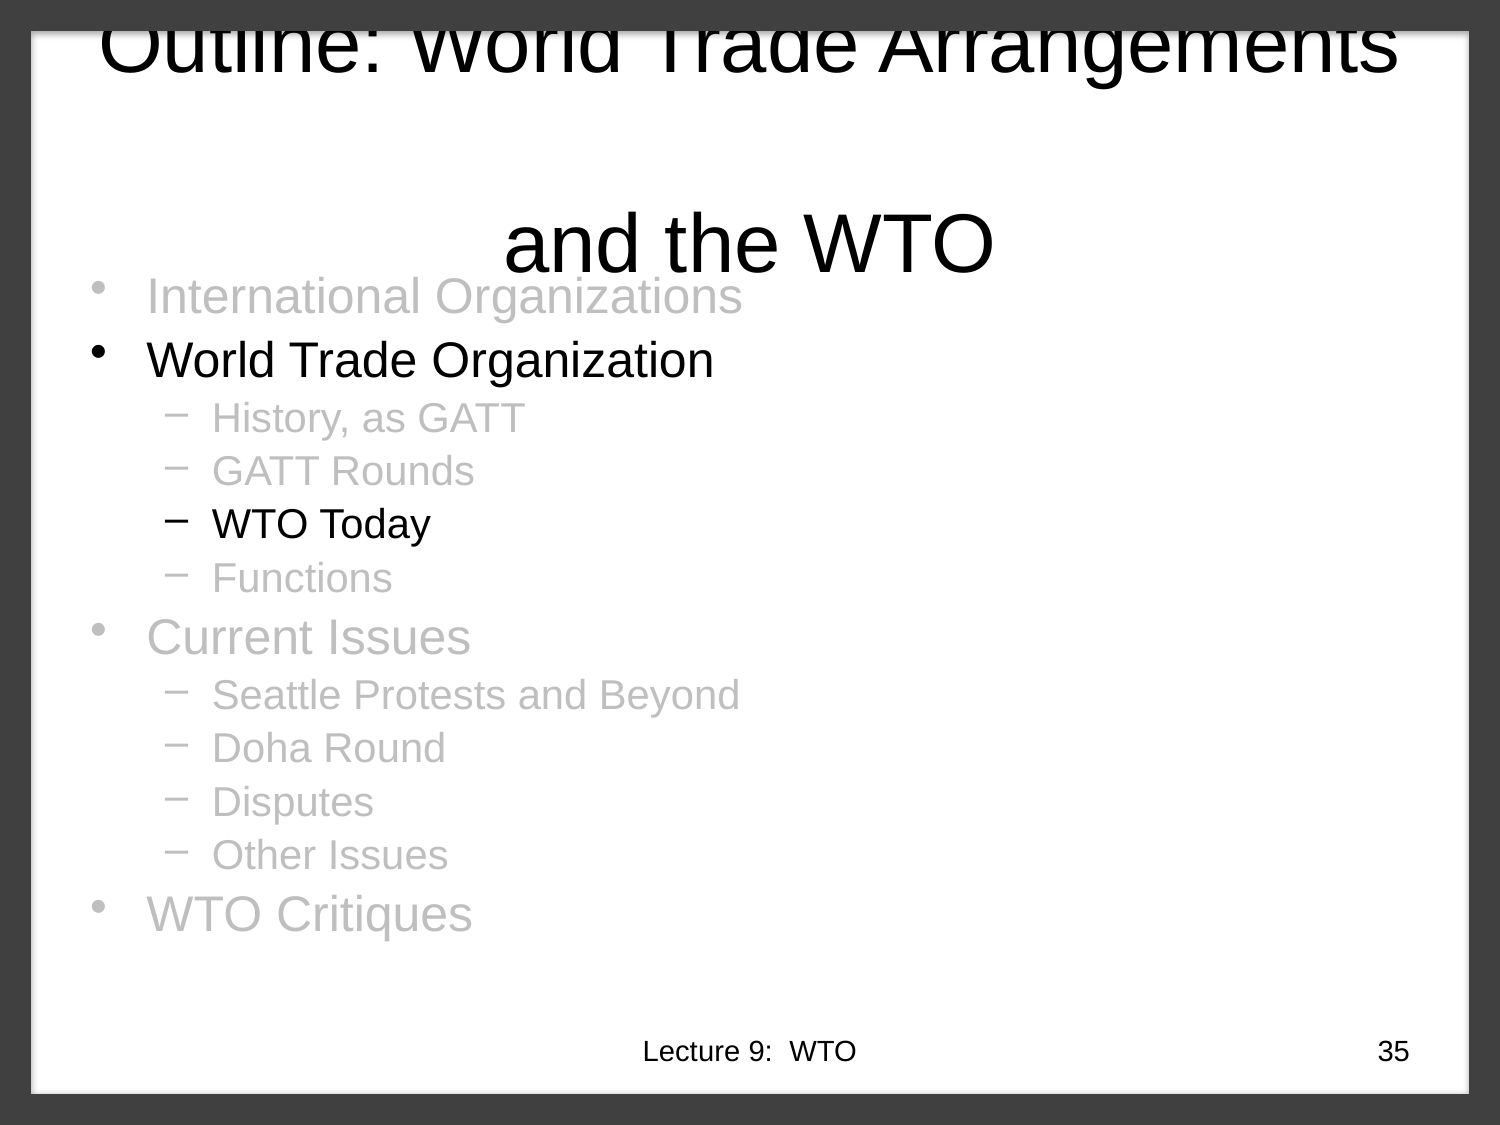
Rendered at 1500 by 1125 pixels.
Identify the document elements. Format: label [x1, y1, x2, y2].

text_box [0, 0, 1500, 1125]
